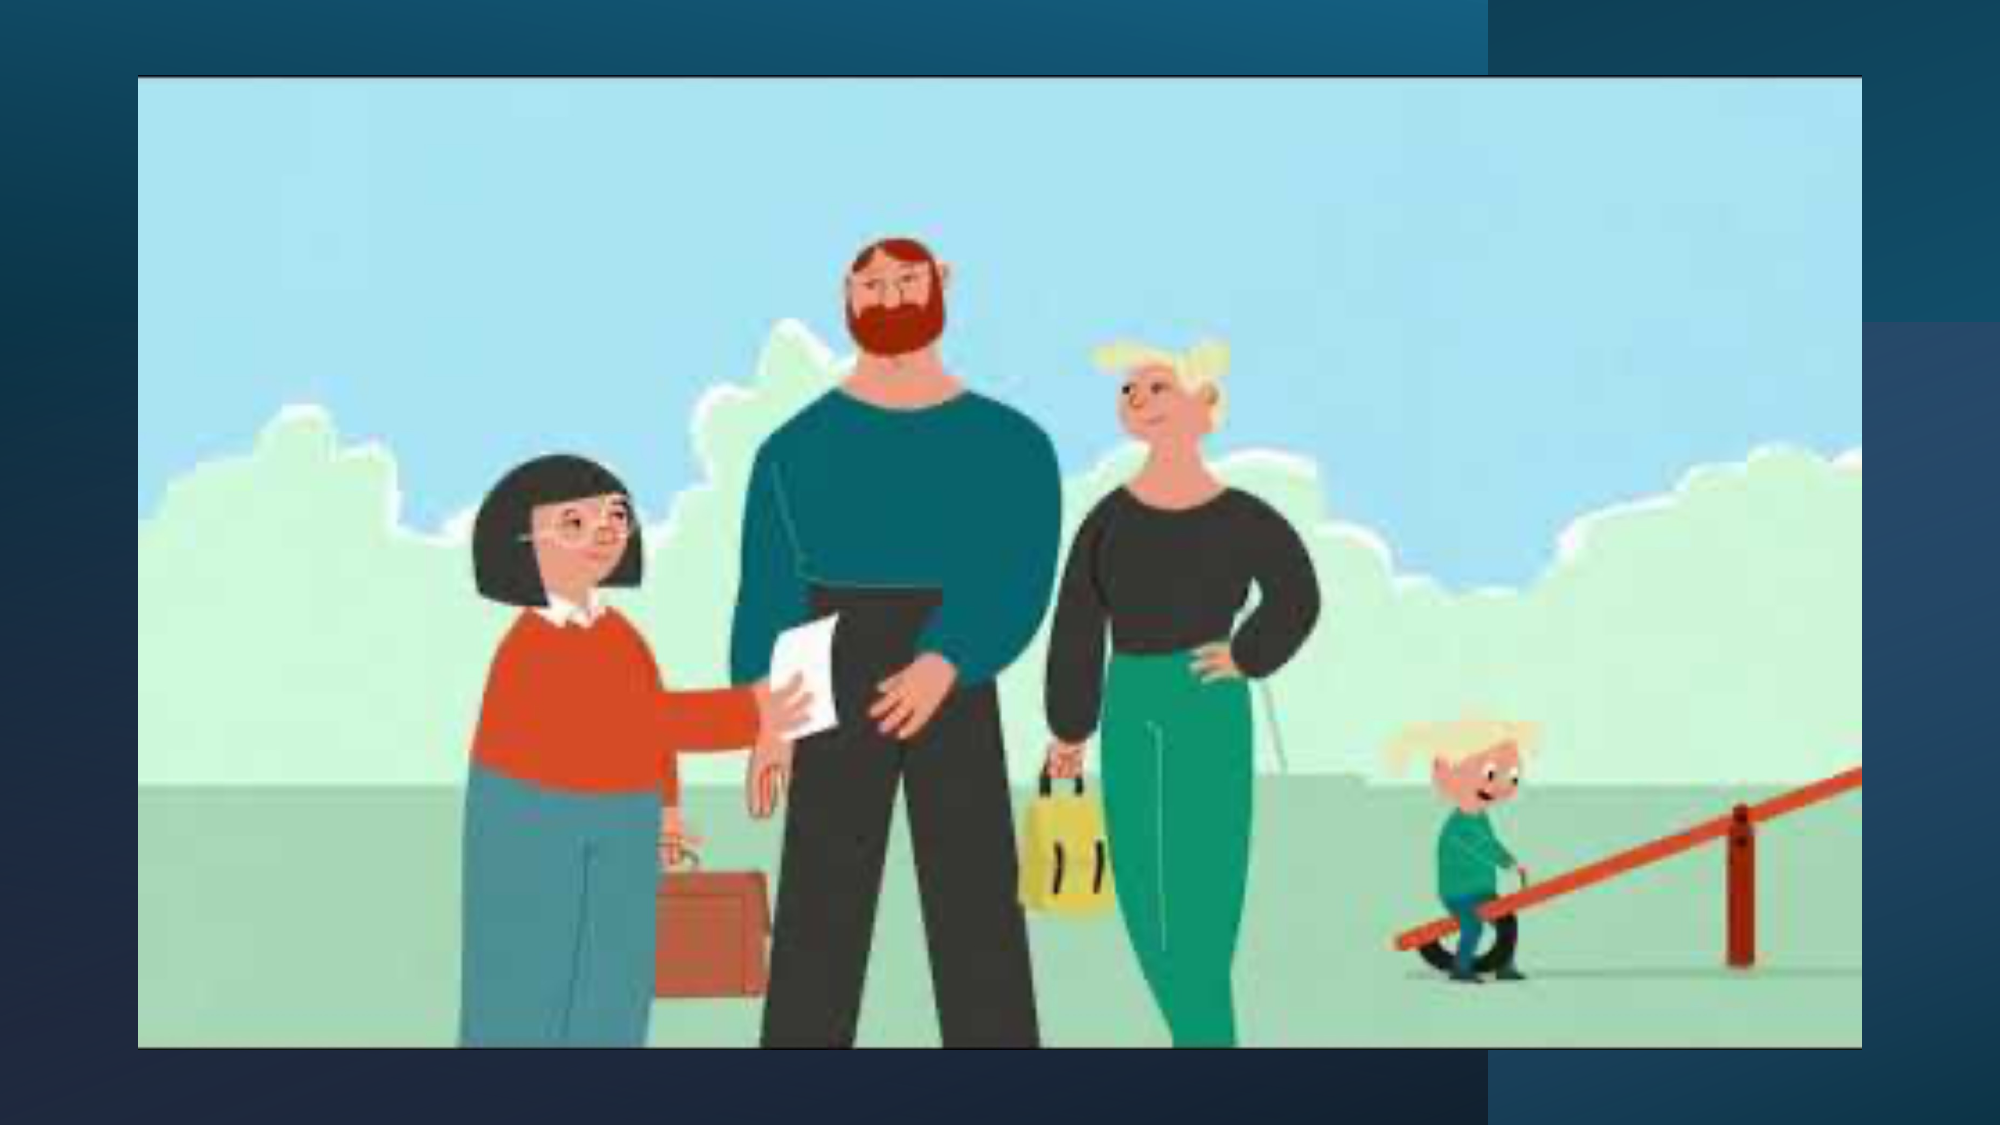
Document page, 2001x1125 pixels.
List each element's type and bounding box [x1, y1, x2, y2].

text_box [1489, 0, 2000, 321]
text_box [0, 321, 2000, 1125]
list [136, 74, 1864, 1051]
text_box [0, 0, 1489, 321]
